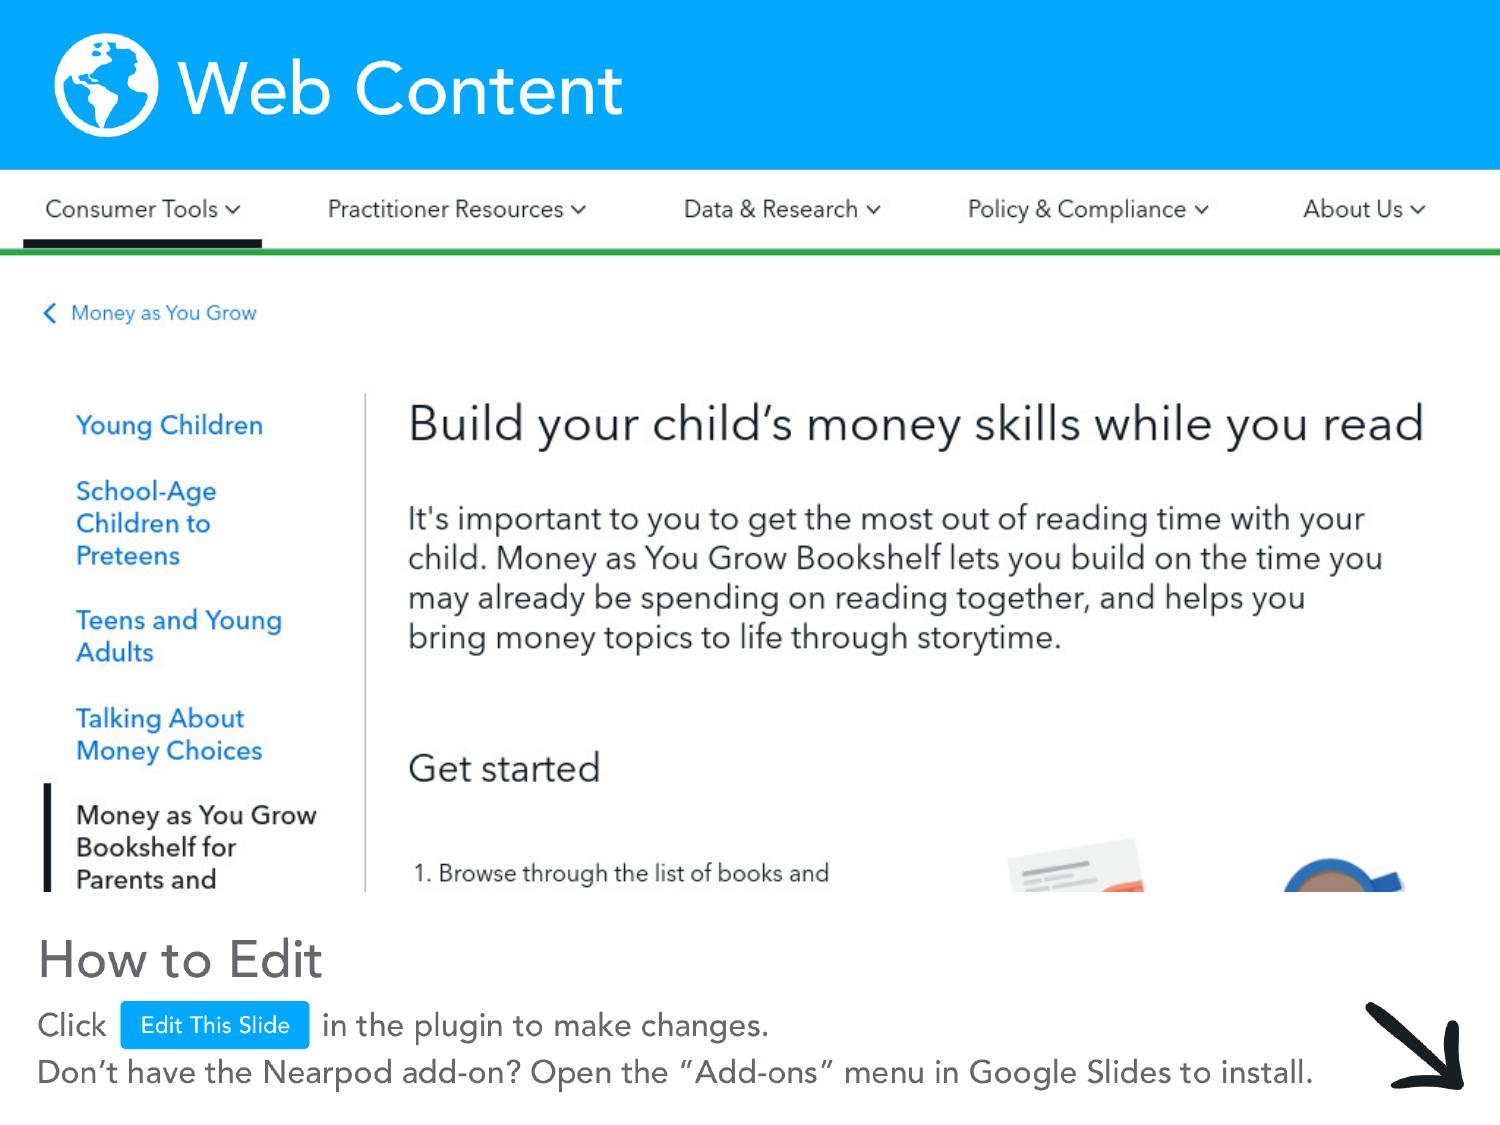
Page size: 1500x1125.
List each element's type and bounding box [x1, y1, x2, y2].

picture [521, 79, 554, 114]
picture [409, 79, 445, 114]
picture [0, 170, 1500, 1125]
picture [562, 79, 592, 113]
picture [357, 61, 402, 114]
picture [252, 79, 285, 114]
picture [454, 79, 484, 113]
picture [179, 63, 246, 113]
picture [293, 59, 329, 114]
picture [55, 34, 158, 136]
picture [598, 70, 621, 114]
picture [490, 70, 513, 114]
